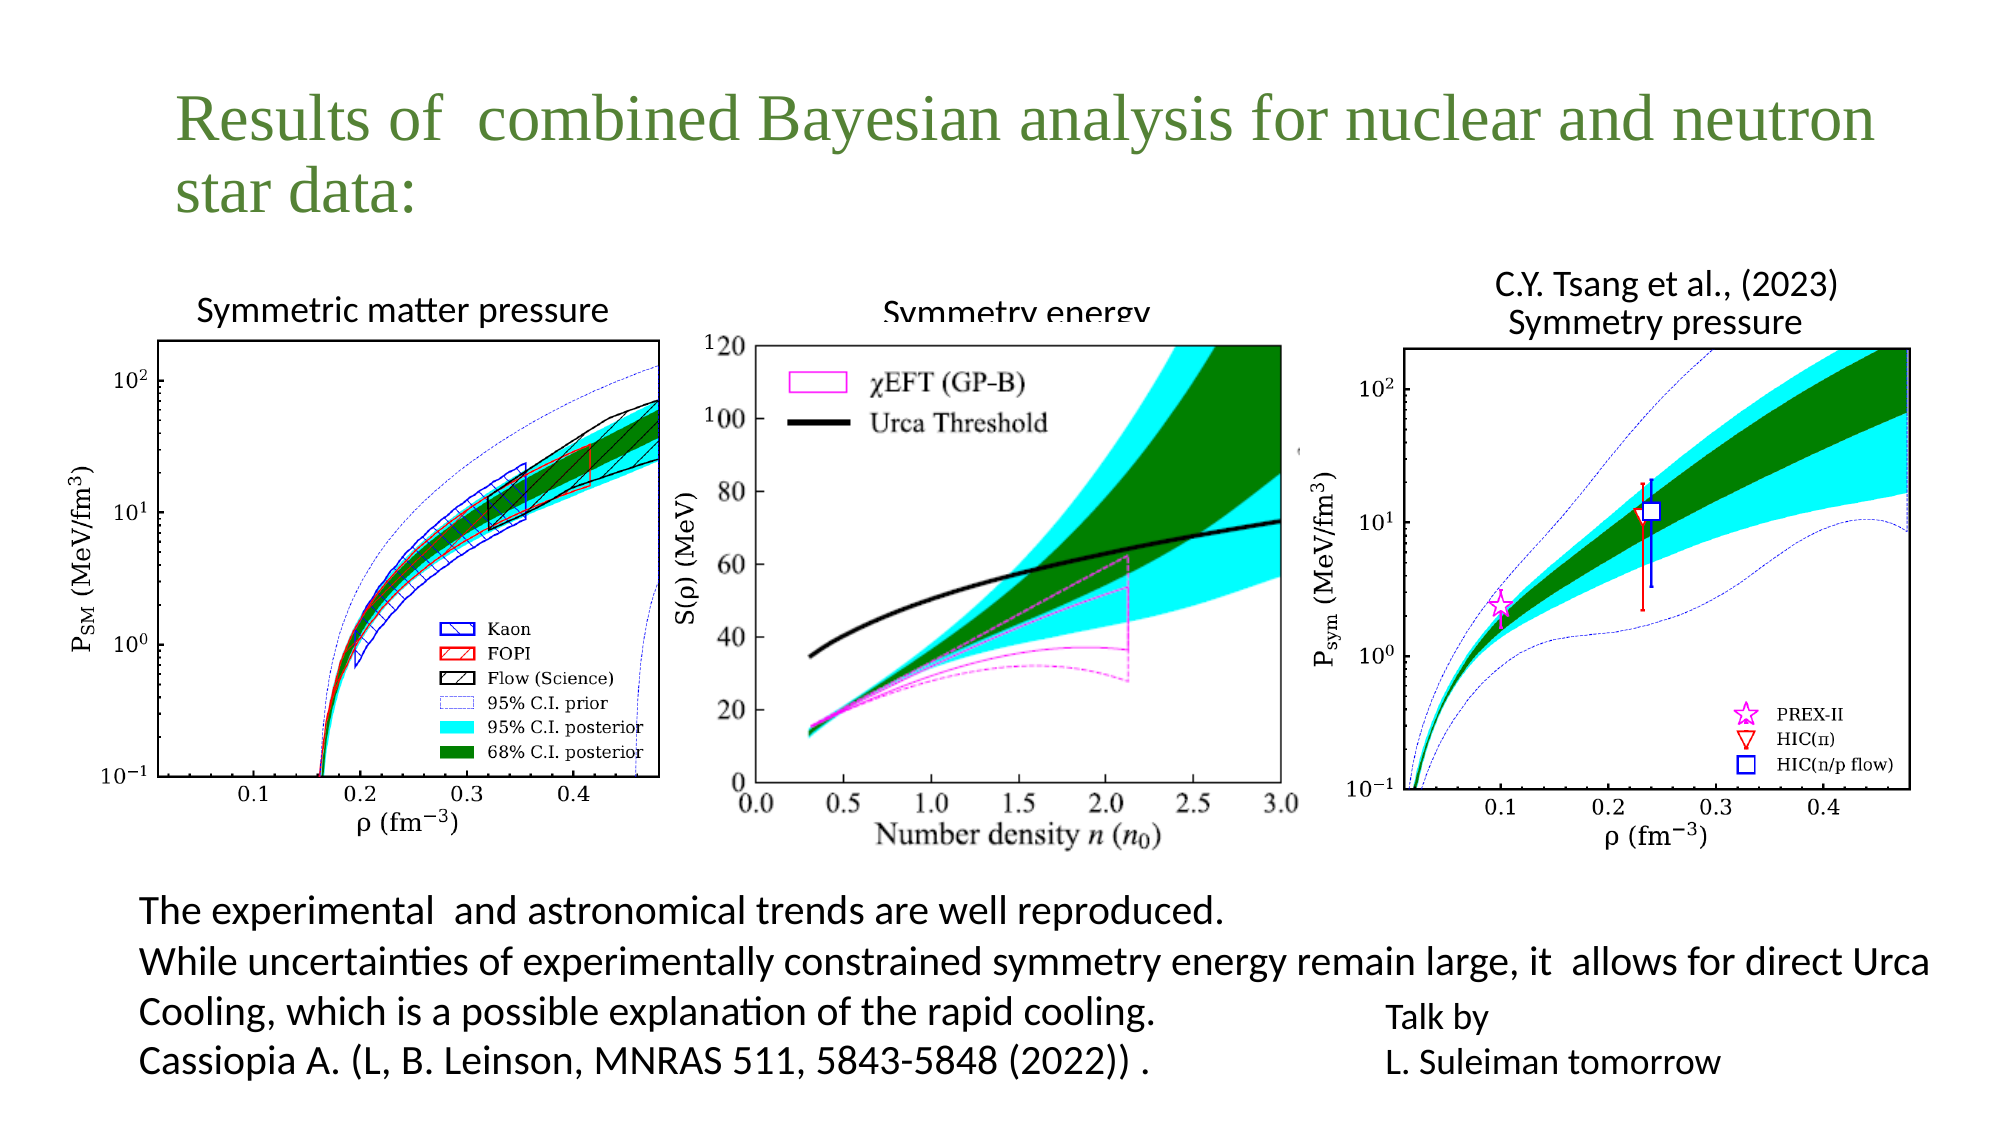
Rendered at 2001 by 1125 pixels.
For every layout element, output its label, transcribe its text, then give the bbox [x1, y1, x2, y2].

picture [672, 322, 1918, 853]
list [62, 331, 673, 841]
text_box C.Y. Tsang et al., (2023) [1480, 251, 1863, 312]
text_box Symmetry energy [868, 280, 1246, 322]
text_box The experimental and astronomical trends are well reproduced. While uncertainties of experimentally constrained symmetry energy remain large, it allows for direct Urca Cooling, which is a possible explanation of the rapid cooling. Cassiopia A. (L, B. Leinson, MNRAS 511, 5843-5848 (2022)) . [124, 875, 1976, 1091]
text_box Symmetry pressure [1493, 289, 1871, 345]
text_box Symmetric matter pressure [181, 277, 636, 331]
title Results of combined Bayesian analysis for nuclear and neutron star data: [160, 45, 1976, 264]
text_box Talk by L. Suleiman tomorrow [1370, 984, 2000, 1090]
